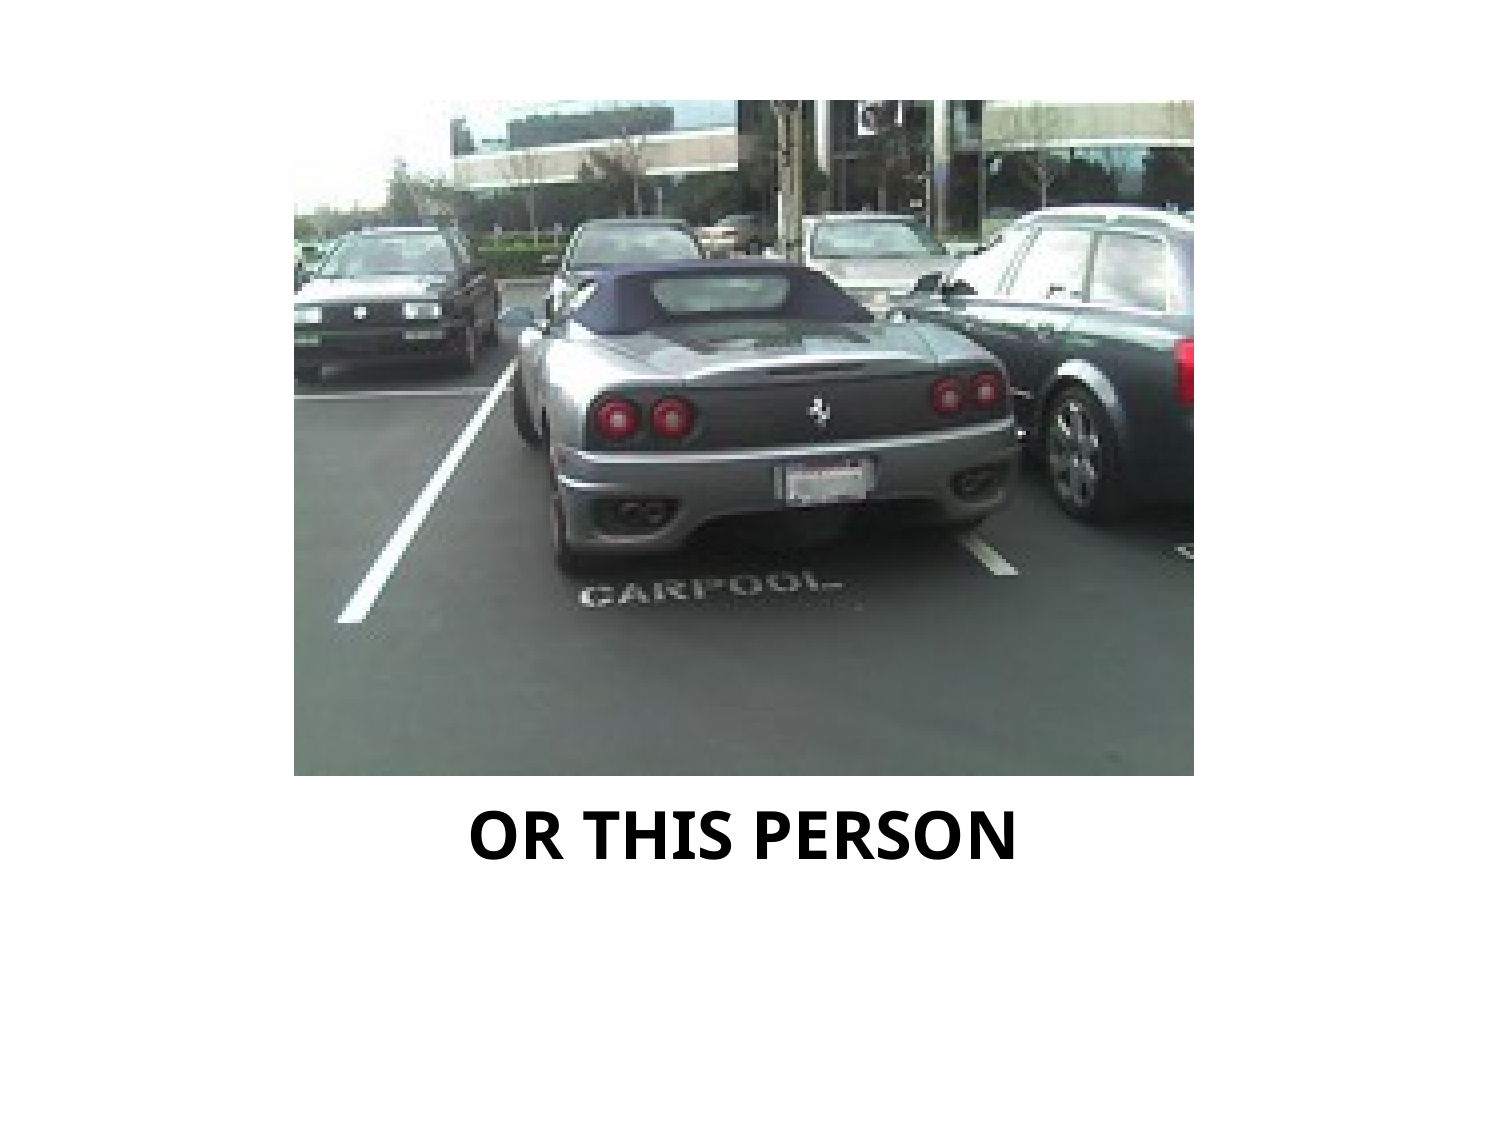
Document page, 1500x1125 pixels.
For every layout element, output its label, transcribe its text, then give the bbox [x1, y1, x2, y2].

picture [293, 100, 1195, 776]
title OR THIS PERSON [294, 787, 1194, 881]
